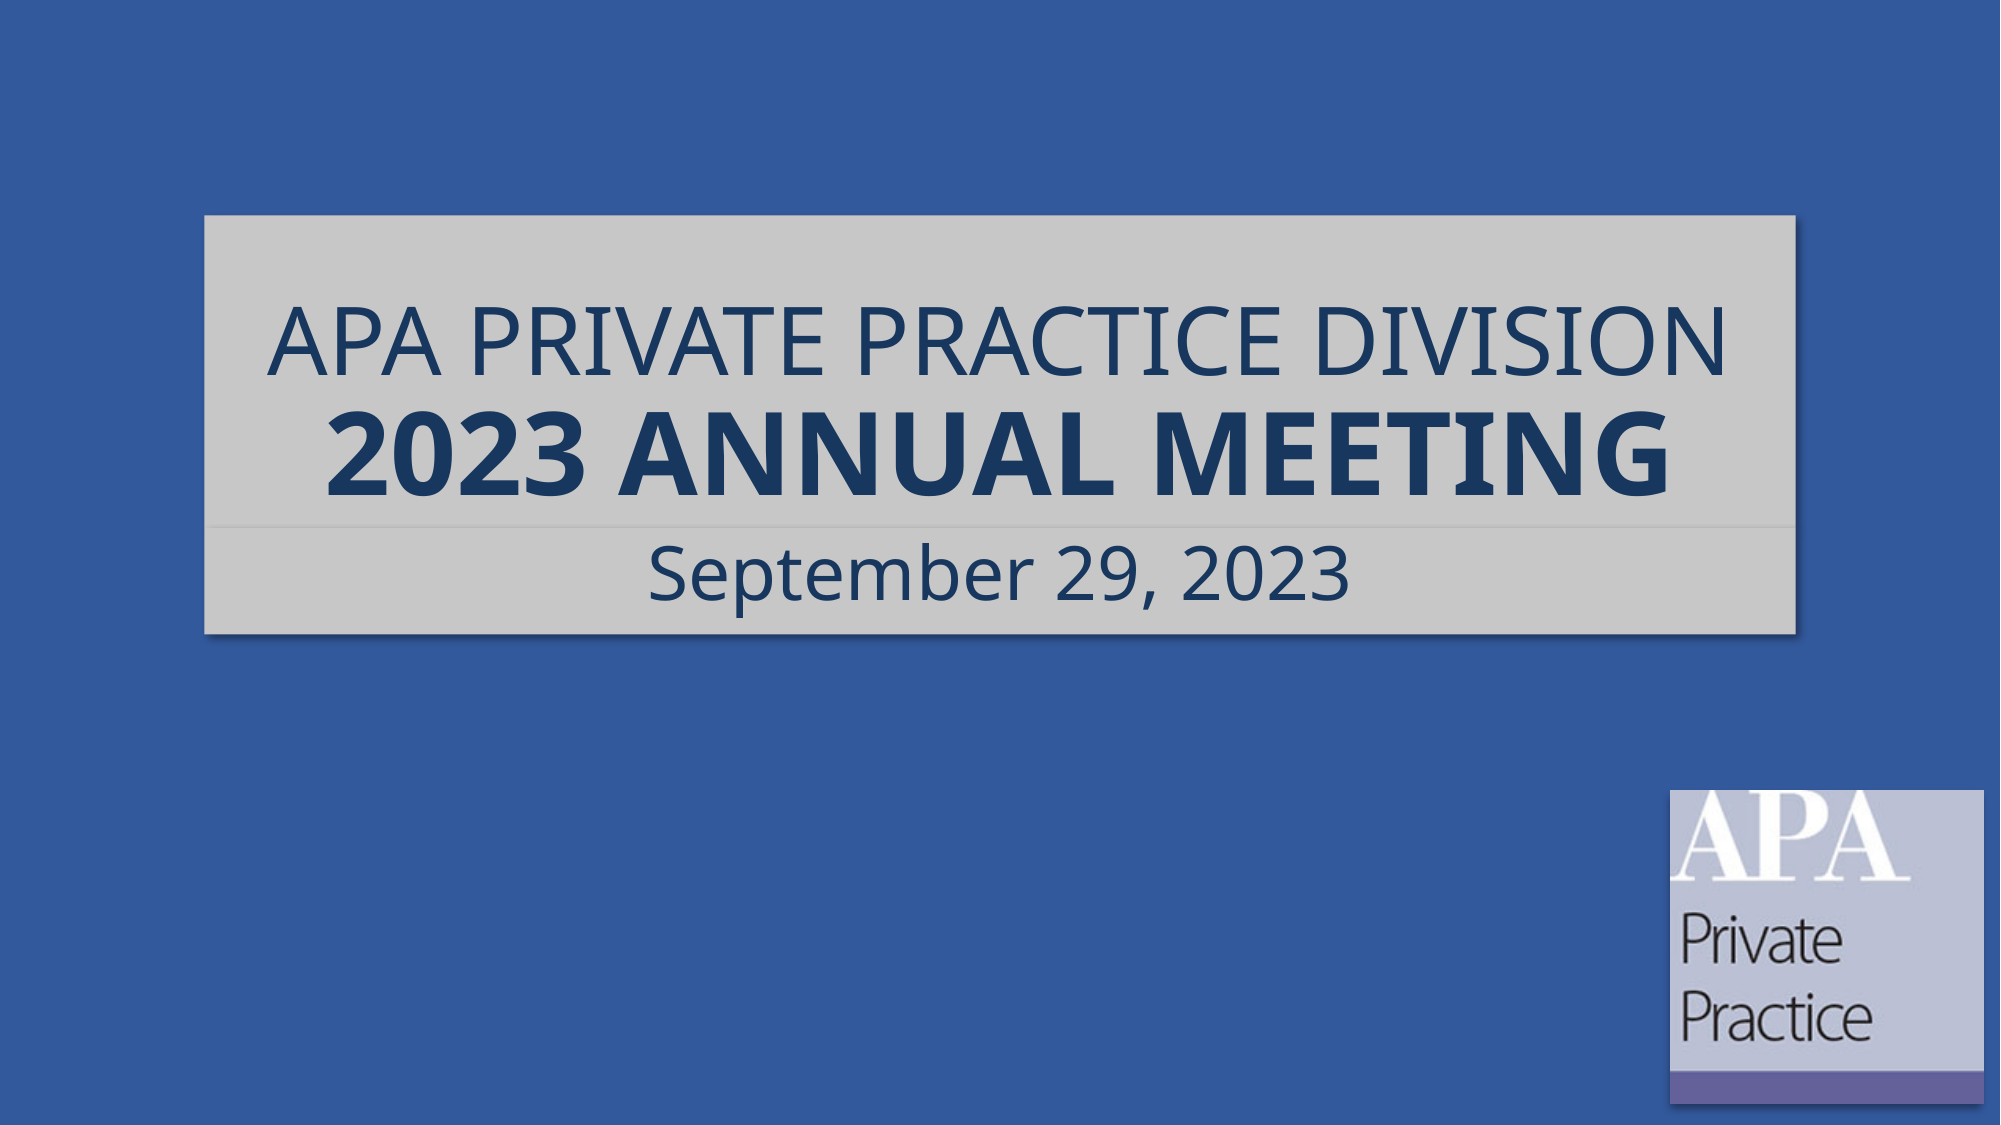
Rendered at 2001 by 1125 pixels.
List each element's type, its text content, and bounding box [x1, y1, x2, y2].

picture [1670, 790, 1984, 1104]
title APA PRIVATE PRACTICE DIVISION 2023 ANNUAL MEETING [204, 215, 1796, 527]
subtitle September 29, 2023 [204, 527, 1796, 635]
